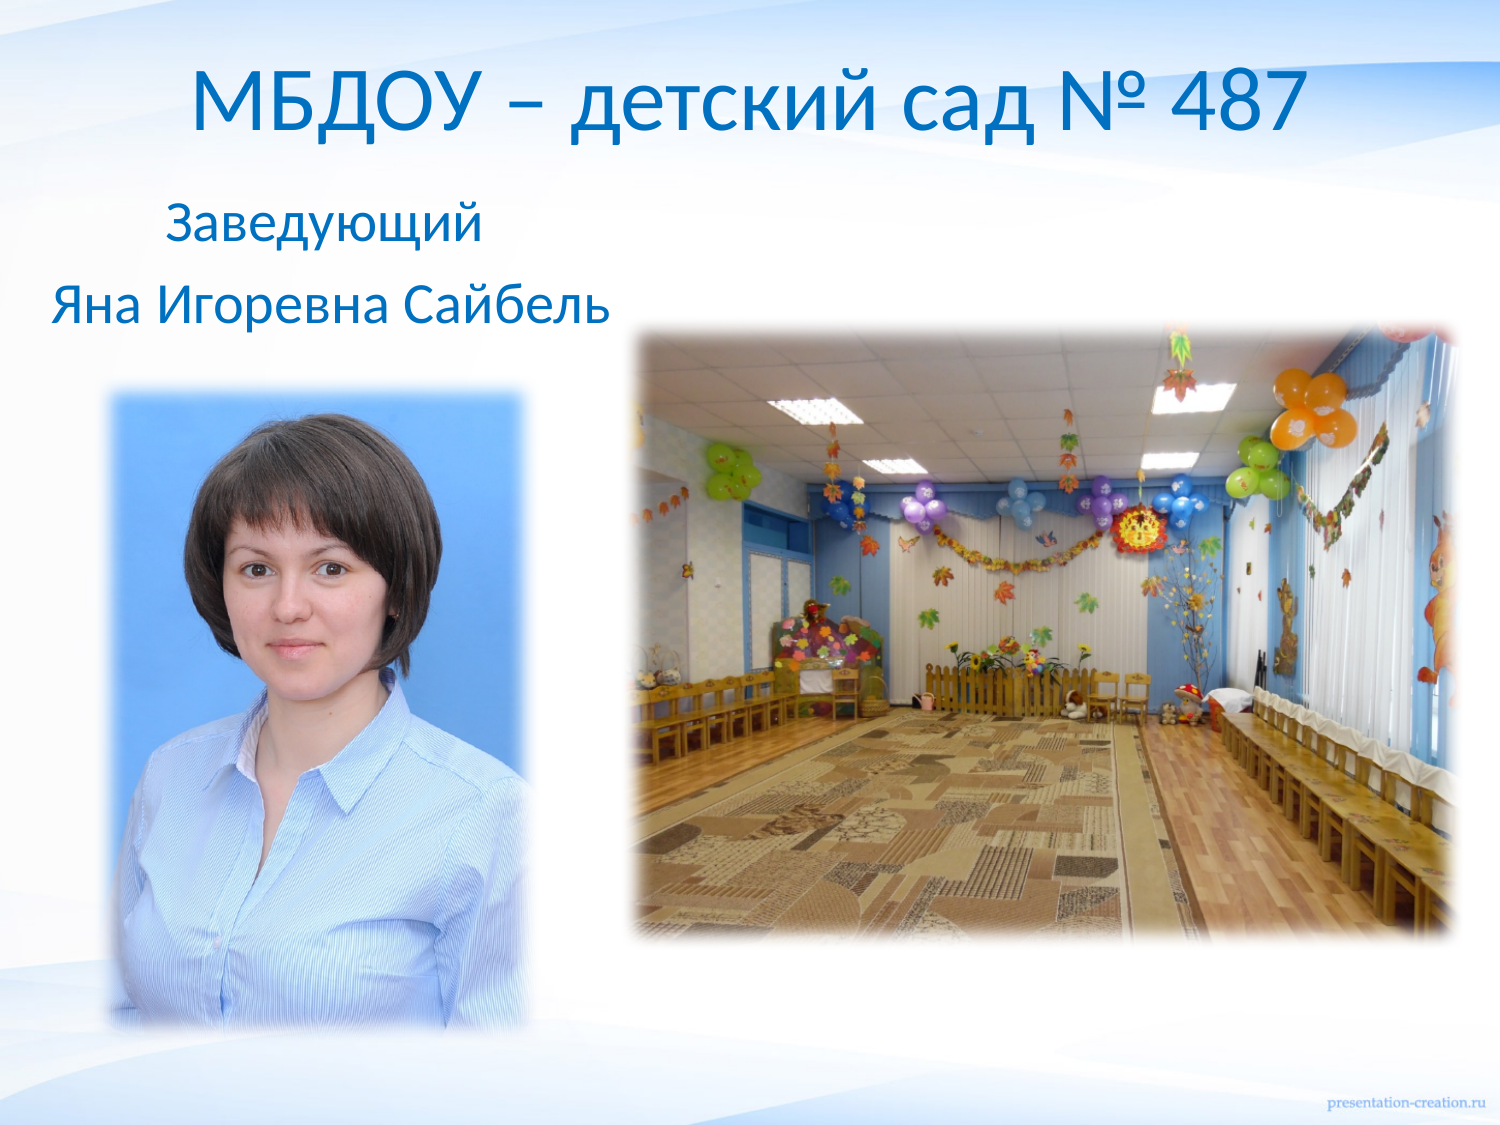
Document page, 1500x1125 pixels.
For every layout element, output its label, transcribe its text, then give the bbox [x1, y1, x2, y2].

title МБДОУ – детский сад № 487 [17, 7, 1483, 180]
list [620, 316, 1466, 950]
list Заведующий Яна Игоревна Сайбель [29, 175, 633, 1010]
picture [0, 0, 1500, 1125]
